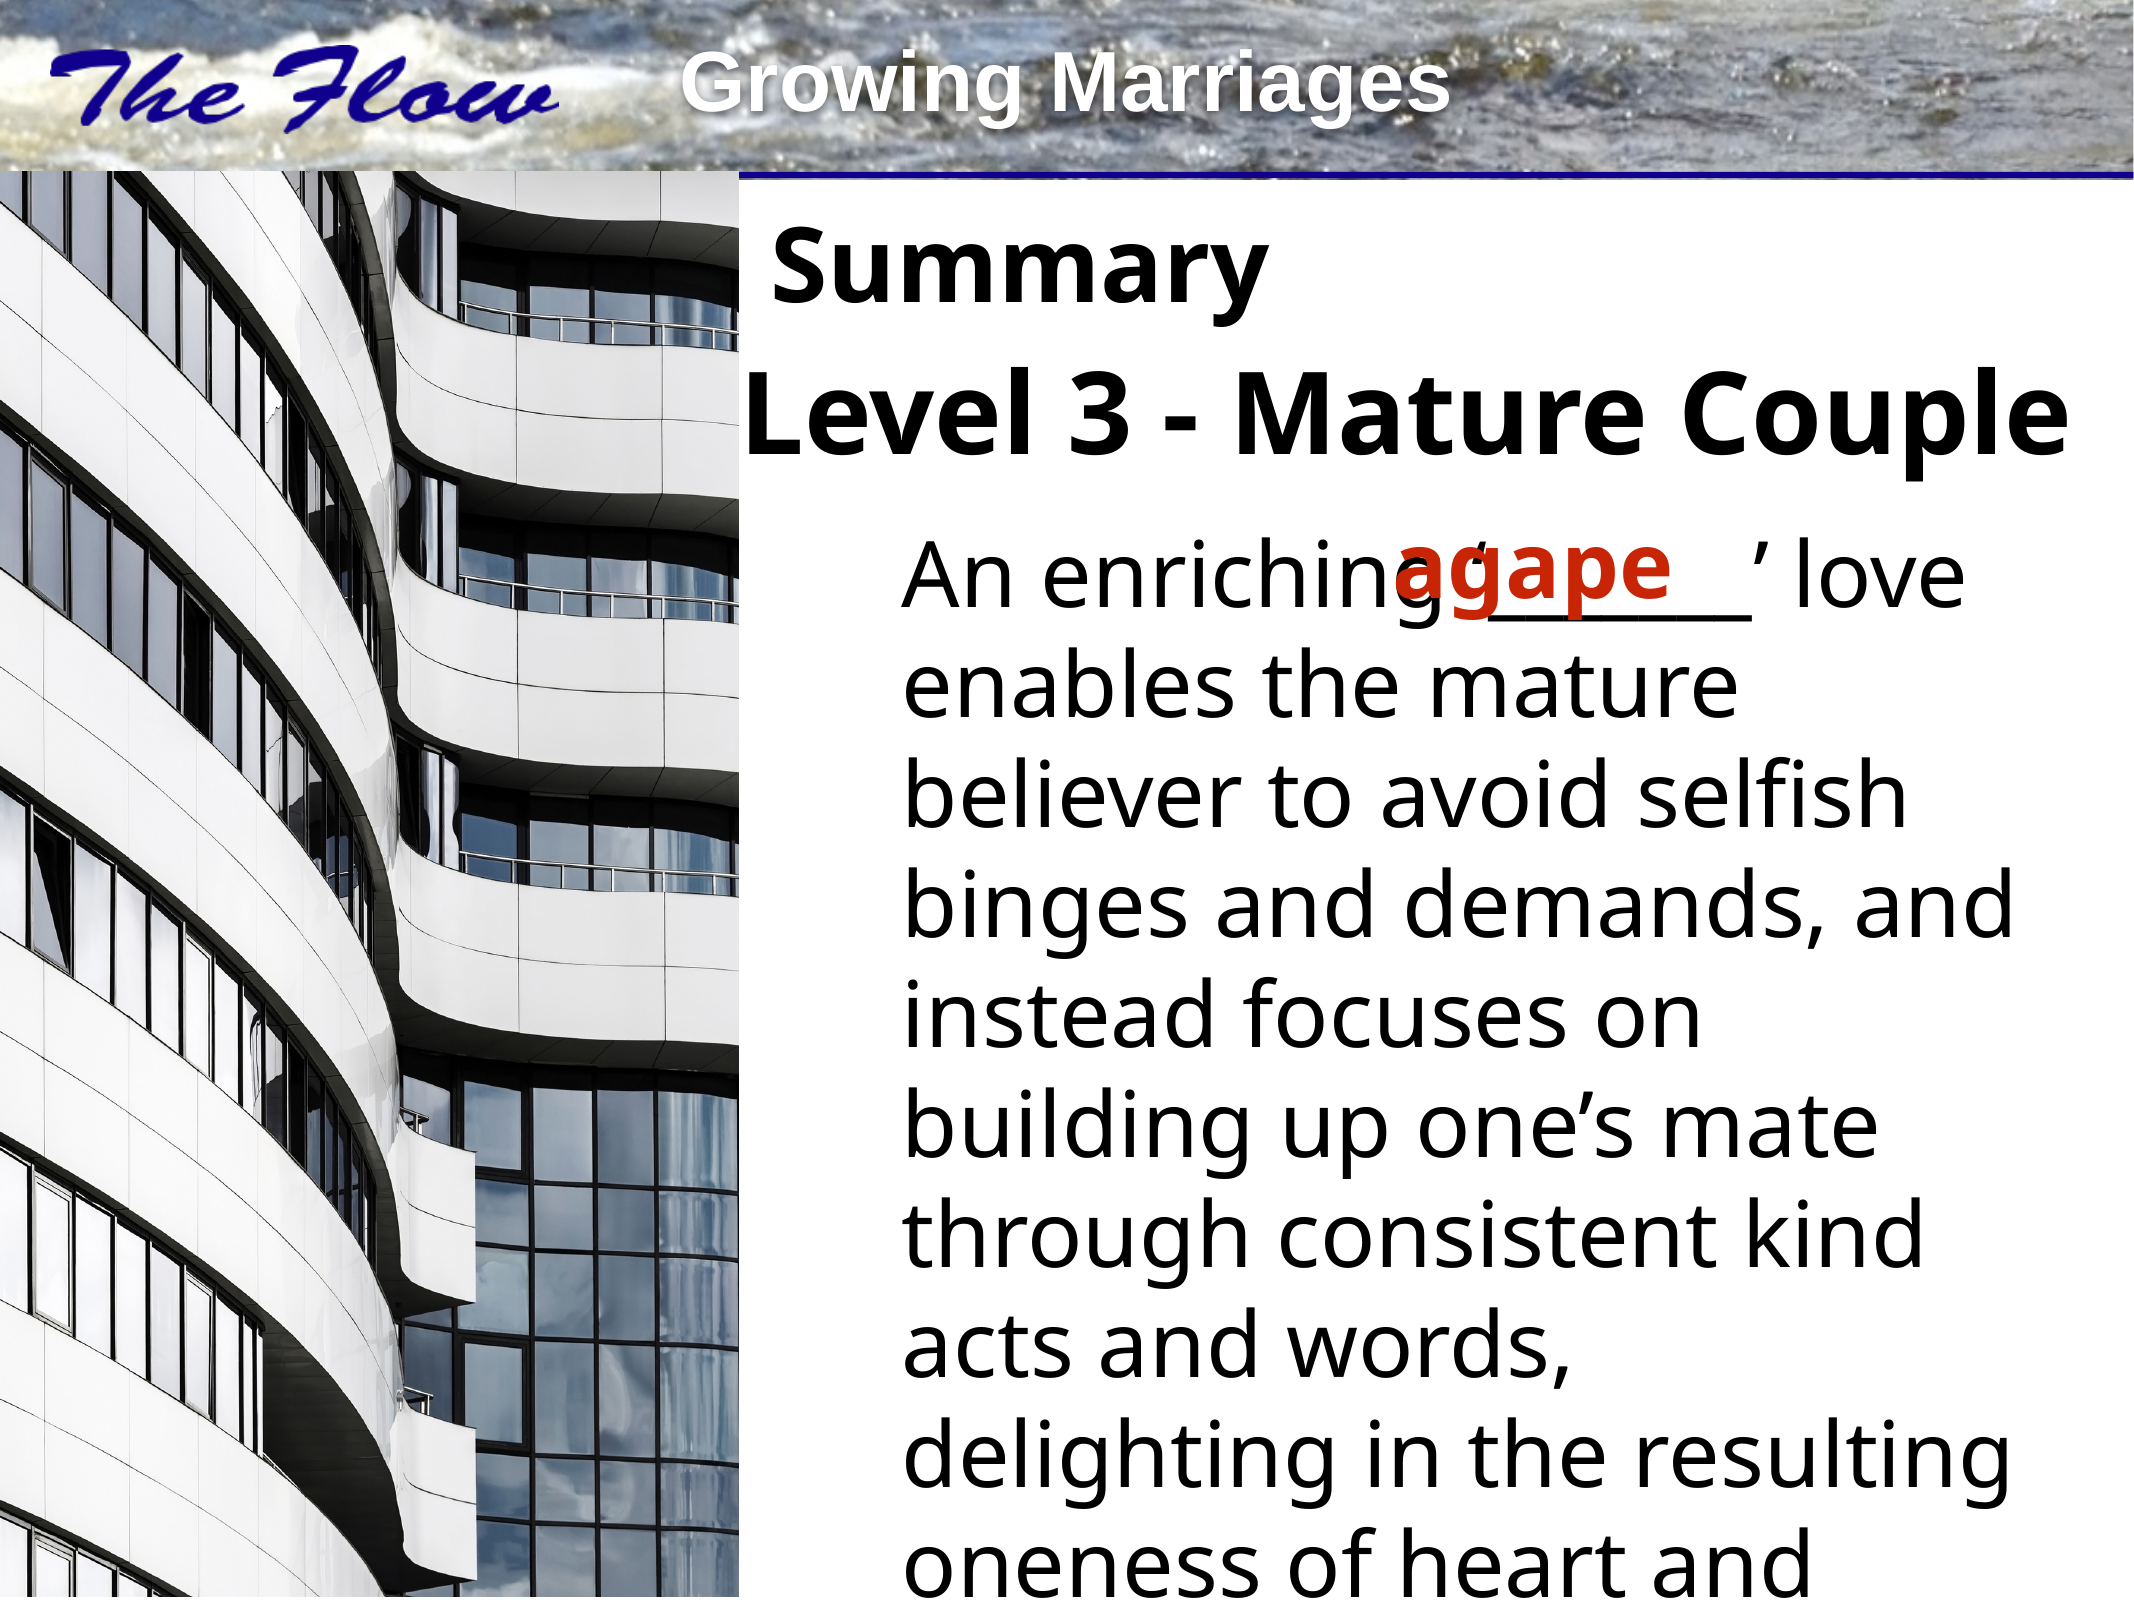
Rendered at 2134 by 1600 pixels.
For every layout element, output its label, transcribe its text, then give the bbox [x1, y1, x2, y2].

picture [0, 0, 2134, 1598]
text_box Level 3 - Mature Couple [749, 331, 2134, 486]
text_box agape [1384, 498, 1683, 626]
text_box Summary [762, 190, 1691, 331]
text_box An enriching ‘_______’ love enables the mature believer to avoid selfish binges and demands, and instead focuses on building up one’s mate through consistent kind acts and words, delighting in the resulting oneness of heart and mind bringing peace, joy, and love. [893, 507, 2033, 1600]
